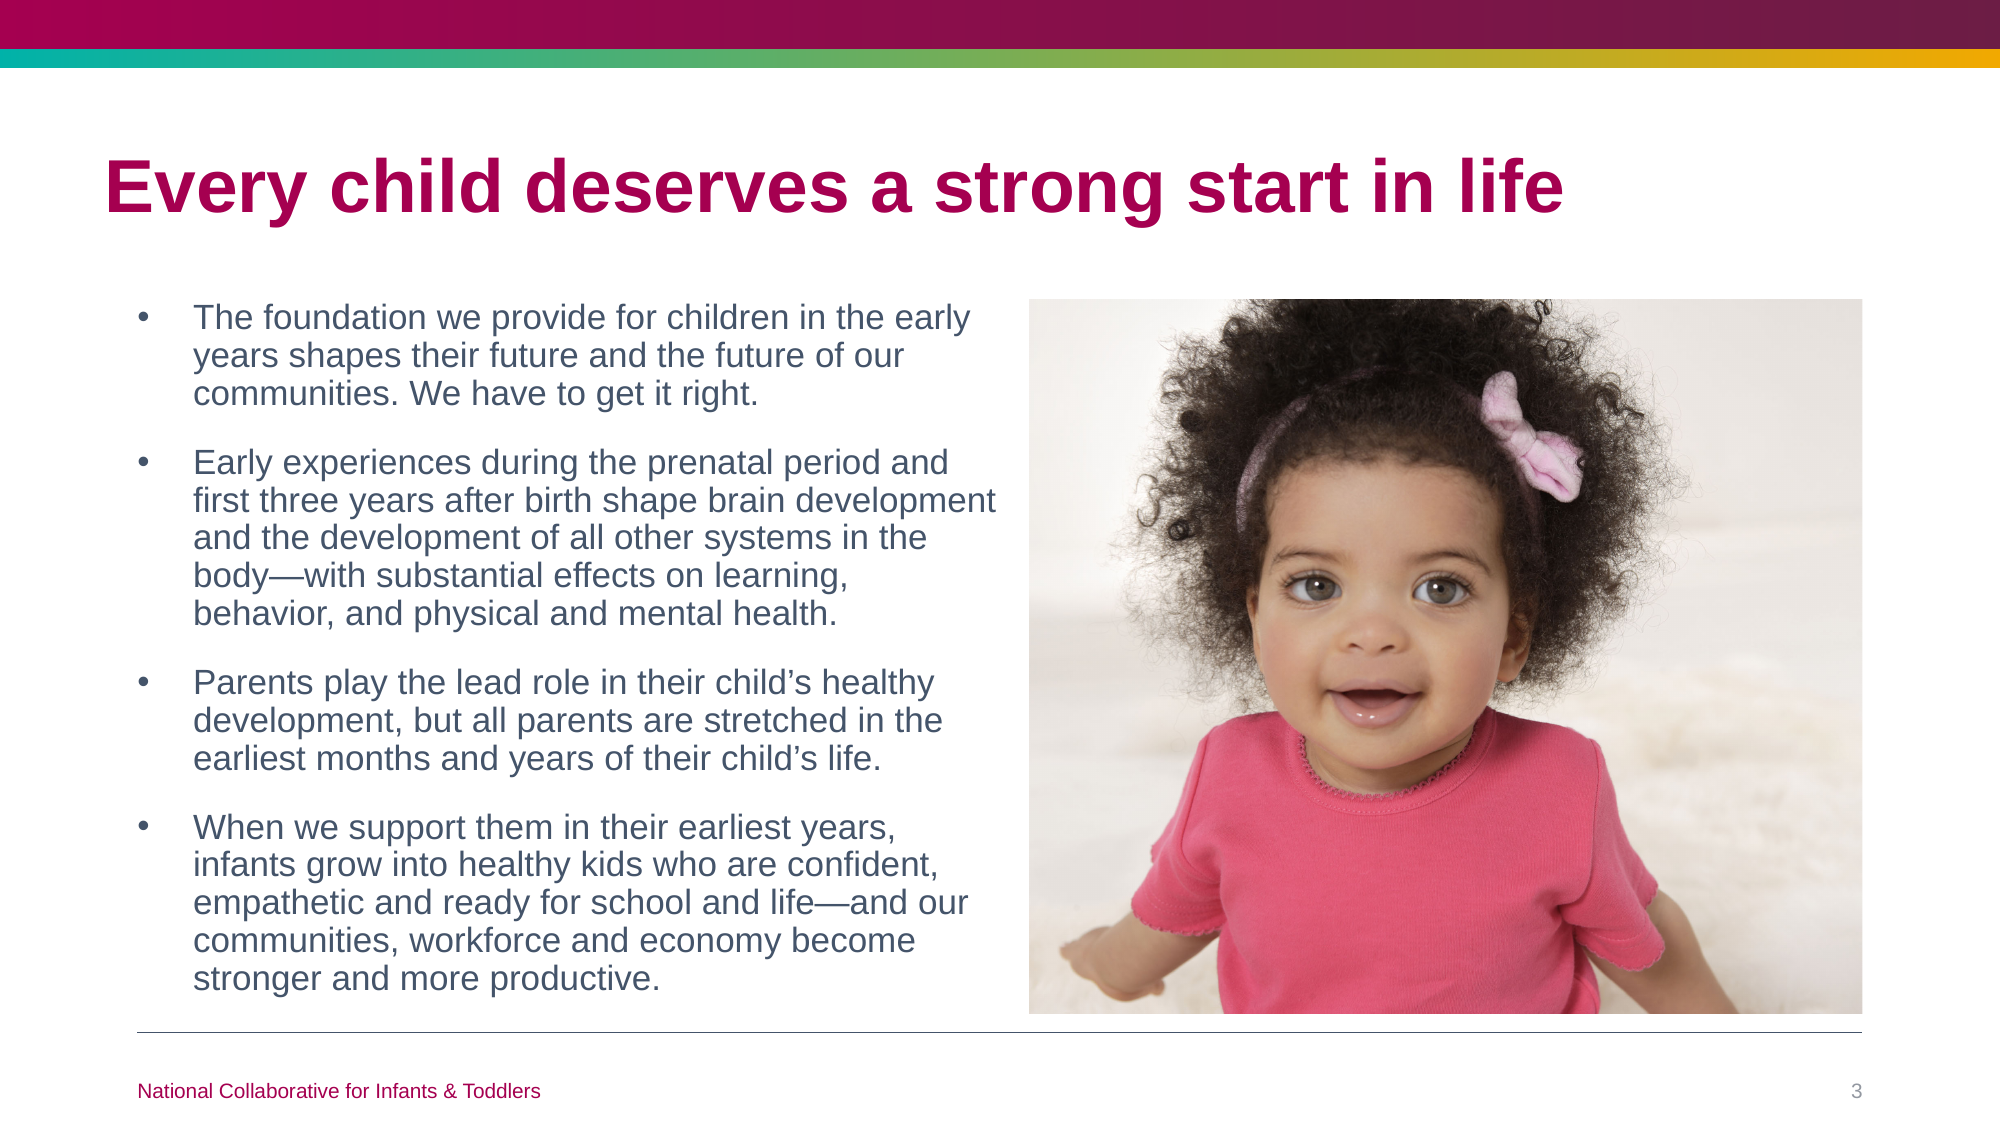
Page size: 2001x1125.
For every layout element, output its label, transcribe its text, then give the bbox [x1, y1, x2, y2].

title Every child deserves a strong start in life [104, 56, 1830, 229]
list The foundation we provide for children in the early years shapes their future and the future of our communities. We have to get it right. Early experiences during the prenatal period and first three years after birth shape brain development and the development of all other systems in the body—with substantial effects on learning, behavior, and physical and mental health. Parents play the lead role in their child’s healthy development, but all parents are stretched in the earliest months and years of their child’s life. When we support them in their earliest years, infants grow into healthy kids who are confident, empathetic and ready for school and life—and our communities, workforce and economy become stronger and more productive. [137, 299, 1000, 1014]
picture [1029, 299, 1863, 1014]
slide_number 3 [1412, 1060, 1863, 1103]
